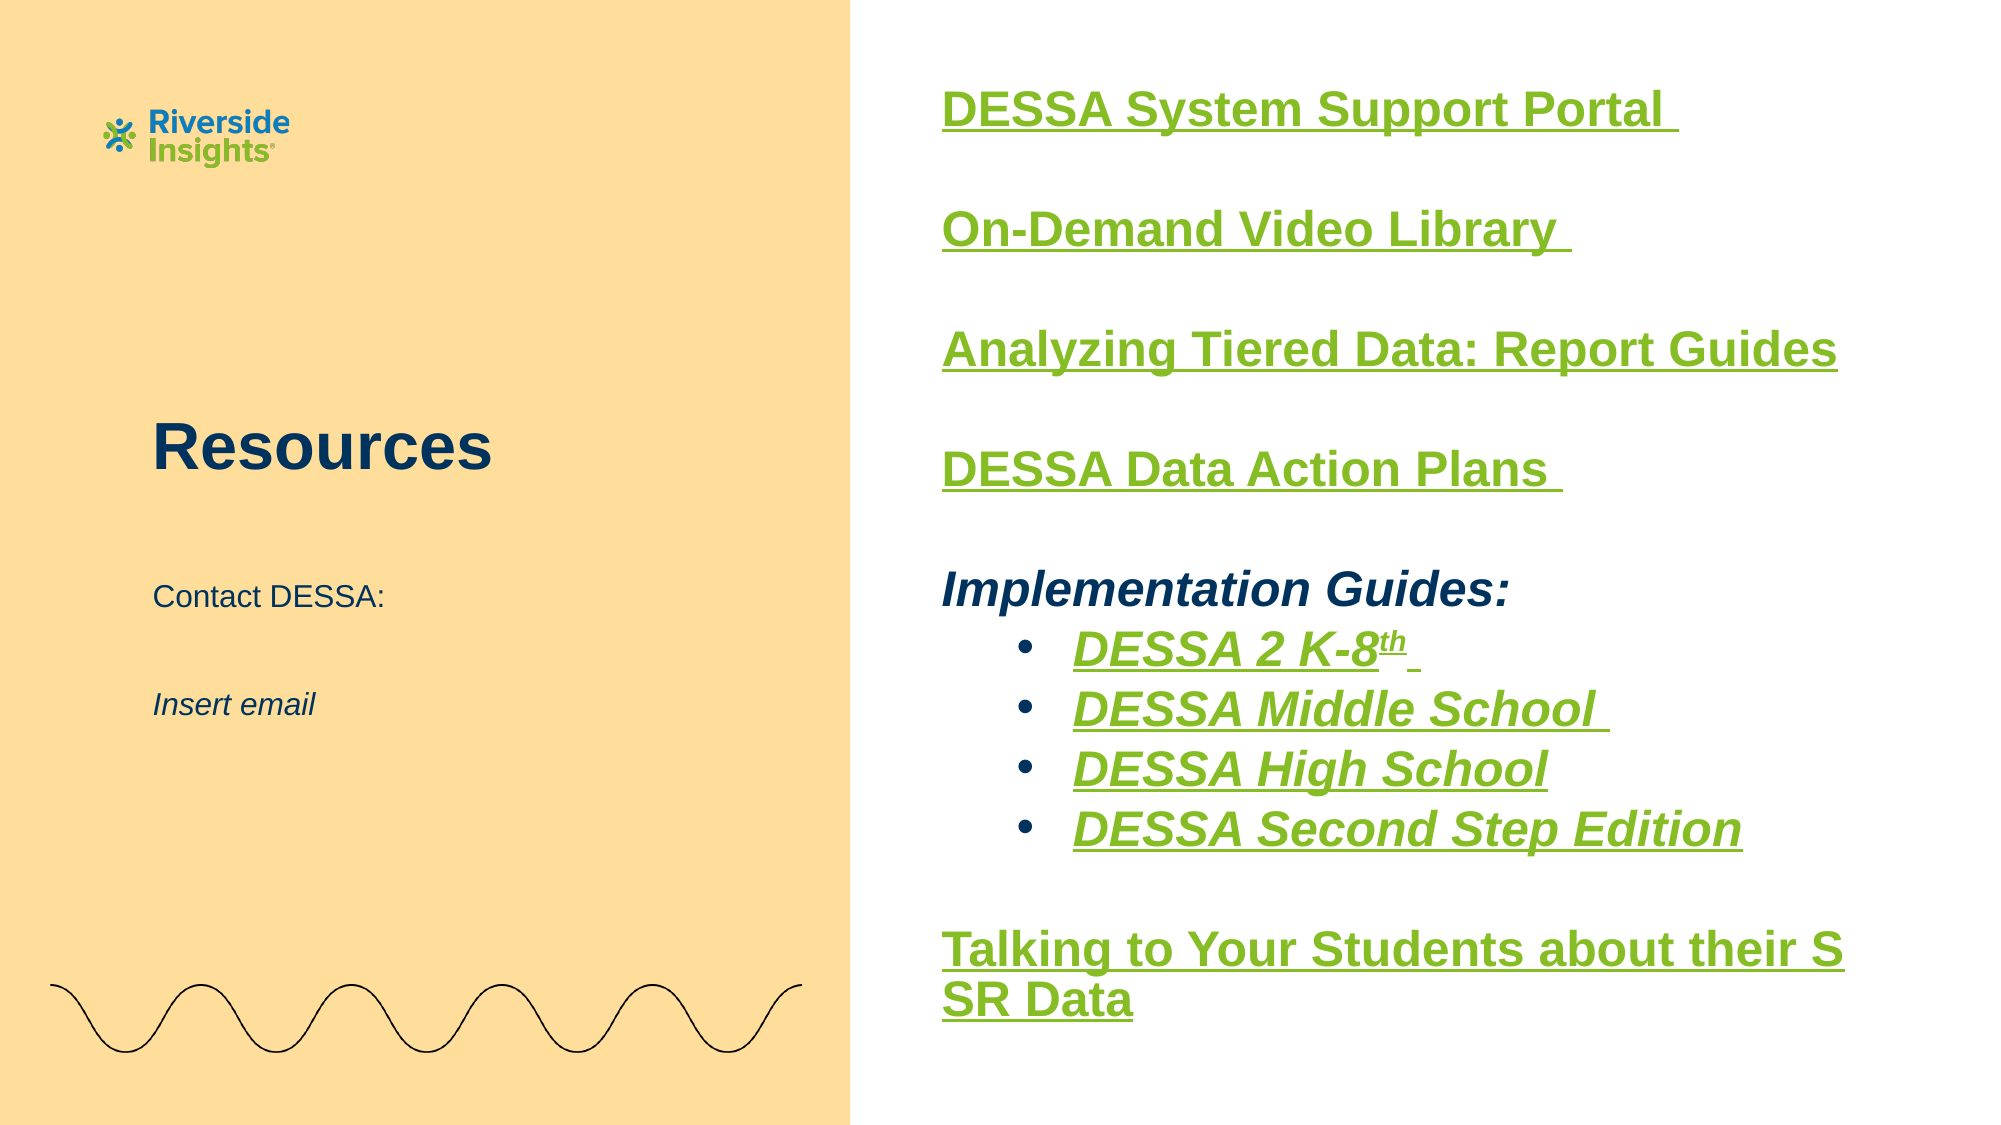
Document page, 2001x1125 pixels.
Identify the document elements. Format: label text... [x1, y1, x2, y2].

picture [49, 984, 802, 1053]
text_box DESSA System Support Portal On-Demand Video Library Analyzing Tiered Data: Report Guides DESSA Data Action Plans Implementation Guides: DESSA 2 K-8th DESSA Middle School DESSA High School DESSA Second Step Edition Talking to Your Students about their SSR Data [907, 68, 1863, 1044]
list Contact DESSA: Insert email [137, 573, 783, 730]
title Resources [137, 228, 783, 492]
